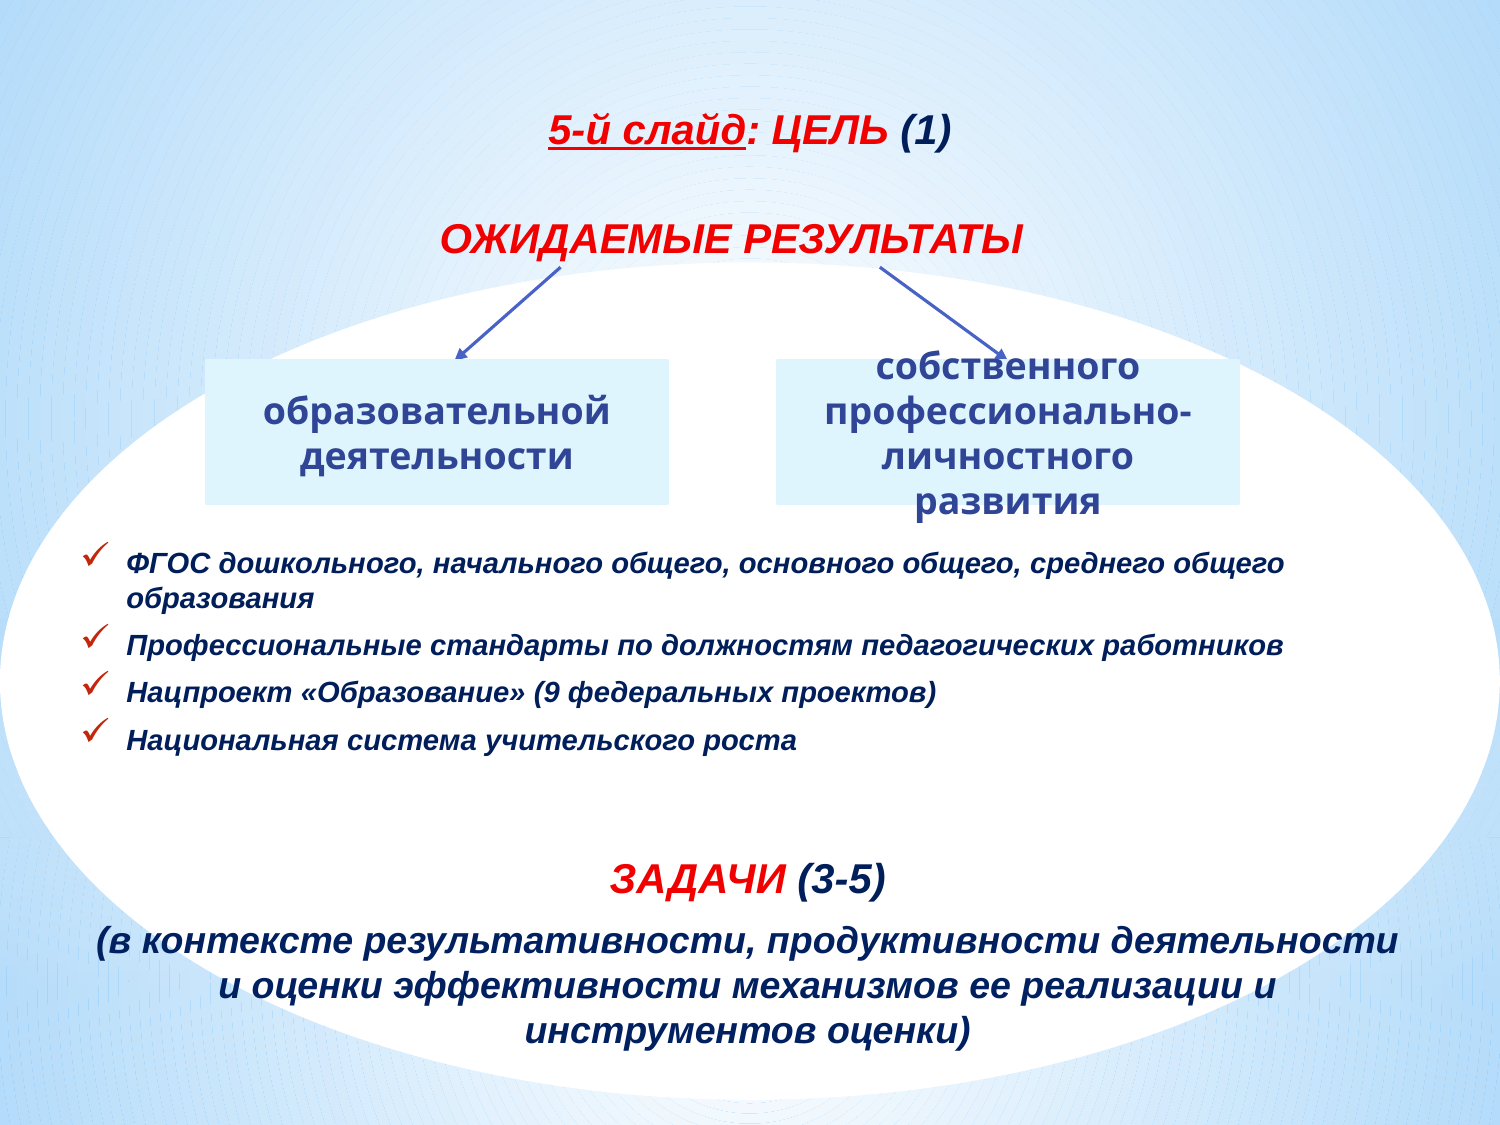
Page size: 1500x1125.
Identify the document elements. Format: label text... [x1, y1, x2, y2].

text_box ФГОС дошкольного, начального общего, основного общего, среднего общего образования Профессиональные стандарты по должностям педагогических работников Нацпроект «Образование» (9 федеральных проектов) Национальная система учительского роста [64, 550, 1471, 764]
text_box [455, 266, 562, 359]
text_box собственного профессионально-личностного развития [776, 359, 1240, 505]
text_box образовательной деятельности [205, 359, 669, 505]
text_box 5-й слайд: ЦЕЛЬ (1) [53, 42, 1447, 161]
text_box ЗАДАЧИ (3-5) (в контексте результативности, продуктивности деятельности и оценки эффективности механизмов ее реализации и инструментов оценки) [64, 822, 1424, 1059]
text_box ОЖИДАЕМЫЕ РЕЗУЛЬТАТЫ [182, 196, 1258, 550]
text_box [879, 266, 1007, 359]
